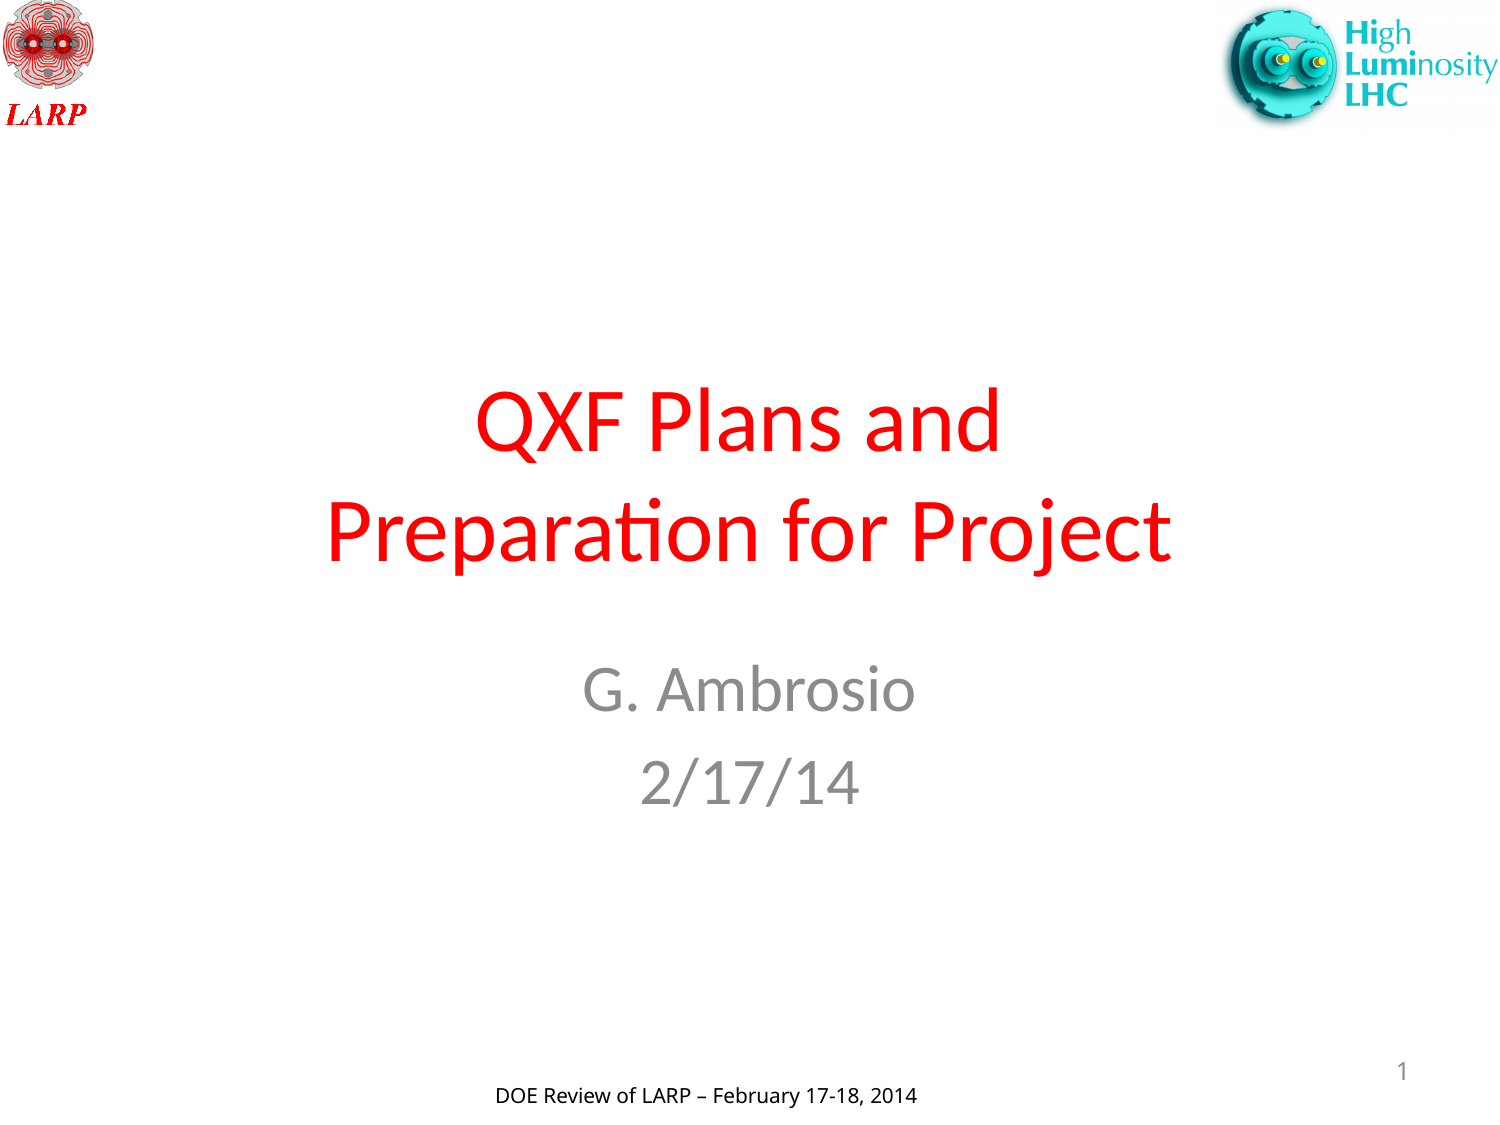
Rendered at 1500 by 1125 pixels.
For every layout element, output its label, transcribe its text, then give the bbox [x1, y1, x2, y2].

picture [1215, 0, 1498, 135]
slide_number 1 [1074, 1042, 1425, 1103]
title QXF Plans and Preparation for Project [112, 349, 1388, 591]
picture [0, 0, 94, 125]
subtitle G. Ambrosio 2/17/14 [225, 637, 1275, 925]
